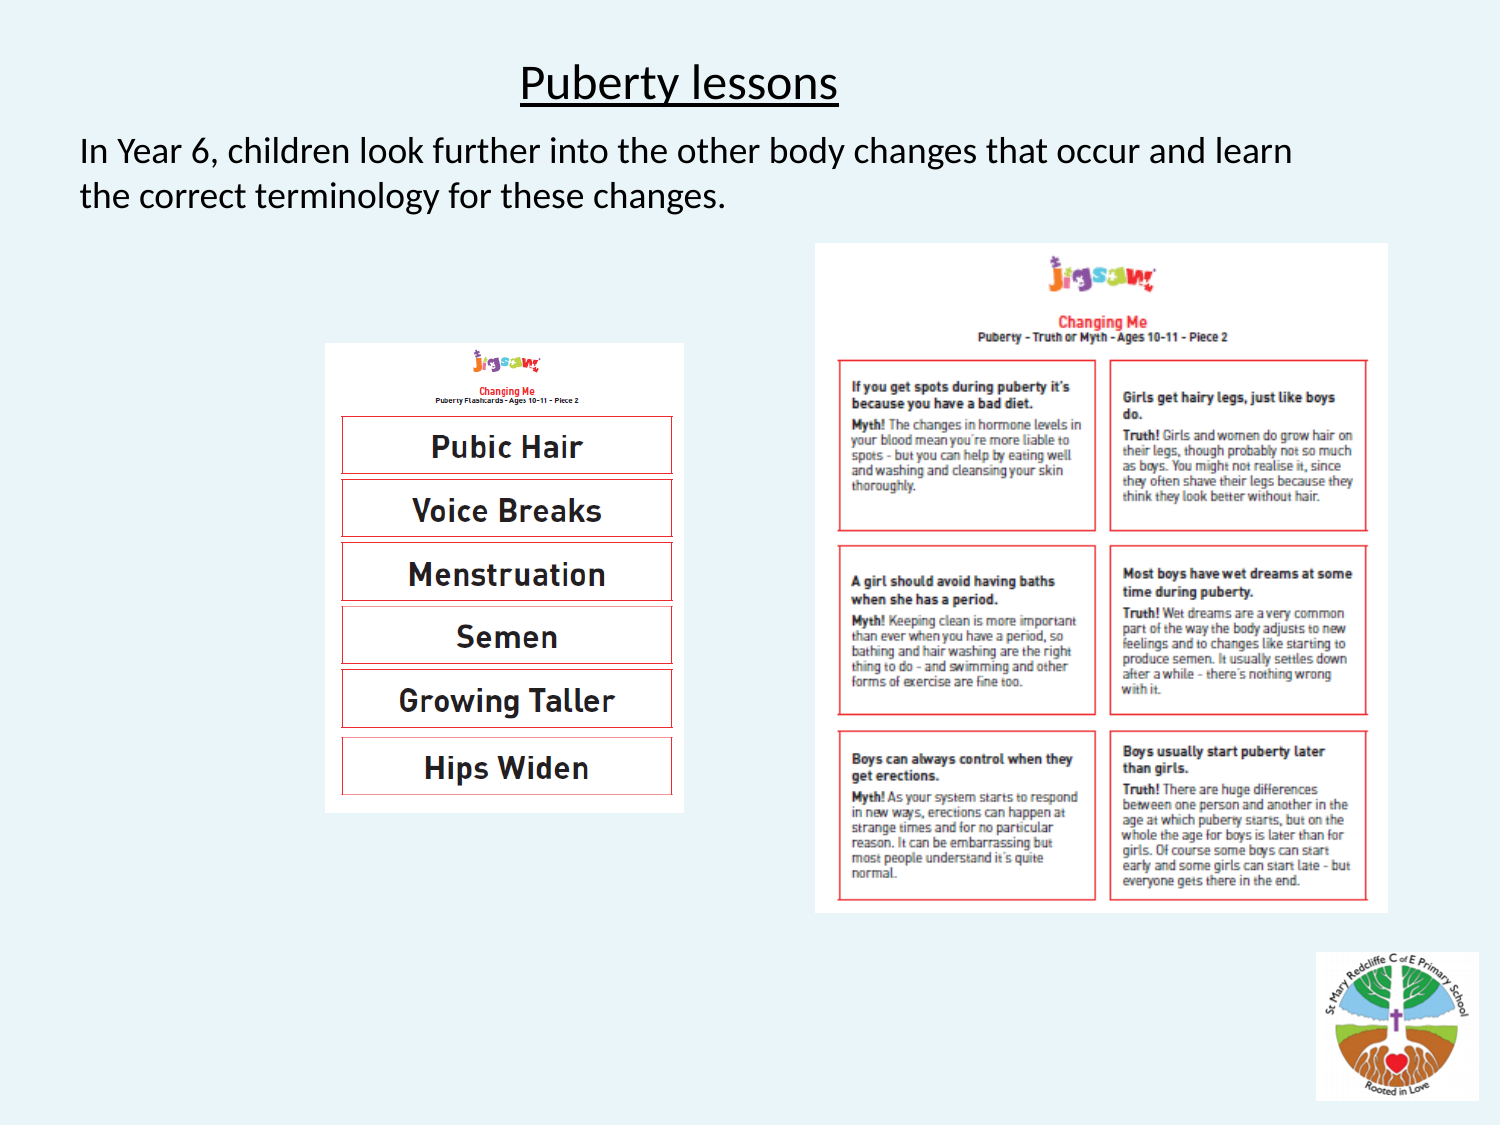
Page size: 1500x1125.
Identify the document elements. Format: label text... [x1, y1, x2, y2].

picture [325, 343, 684, 814]
picture [815, 243, 1389, 914]
text_box Puberty lessons [112, 42, 1247, 118]
picture [1316, 952, 1480, 1101]
text_box In Year 6, children look further into the other body changes that occur and learn the correct terminology for these changes. [64, 118, 1329, 224]
